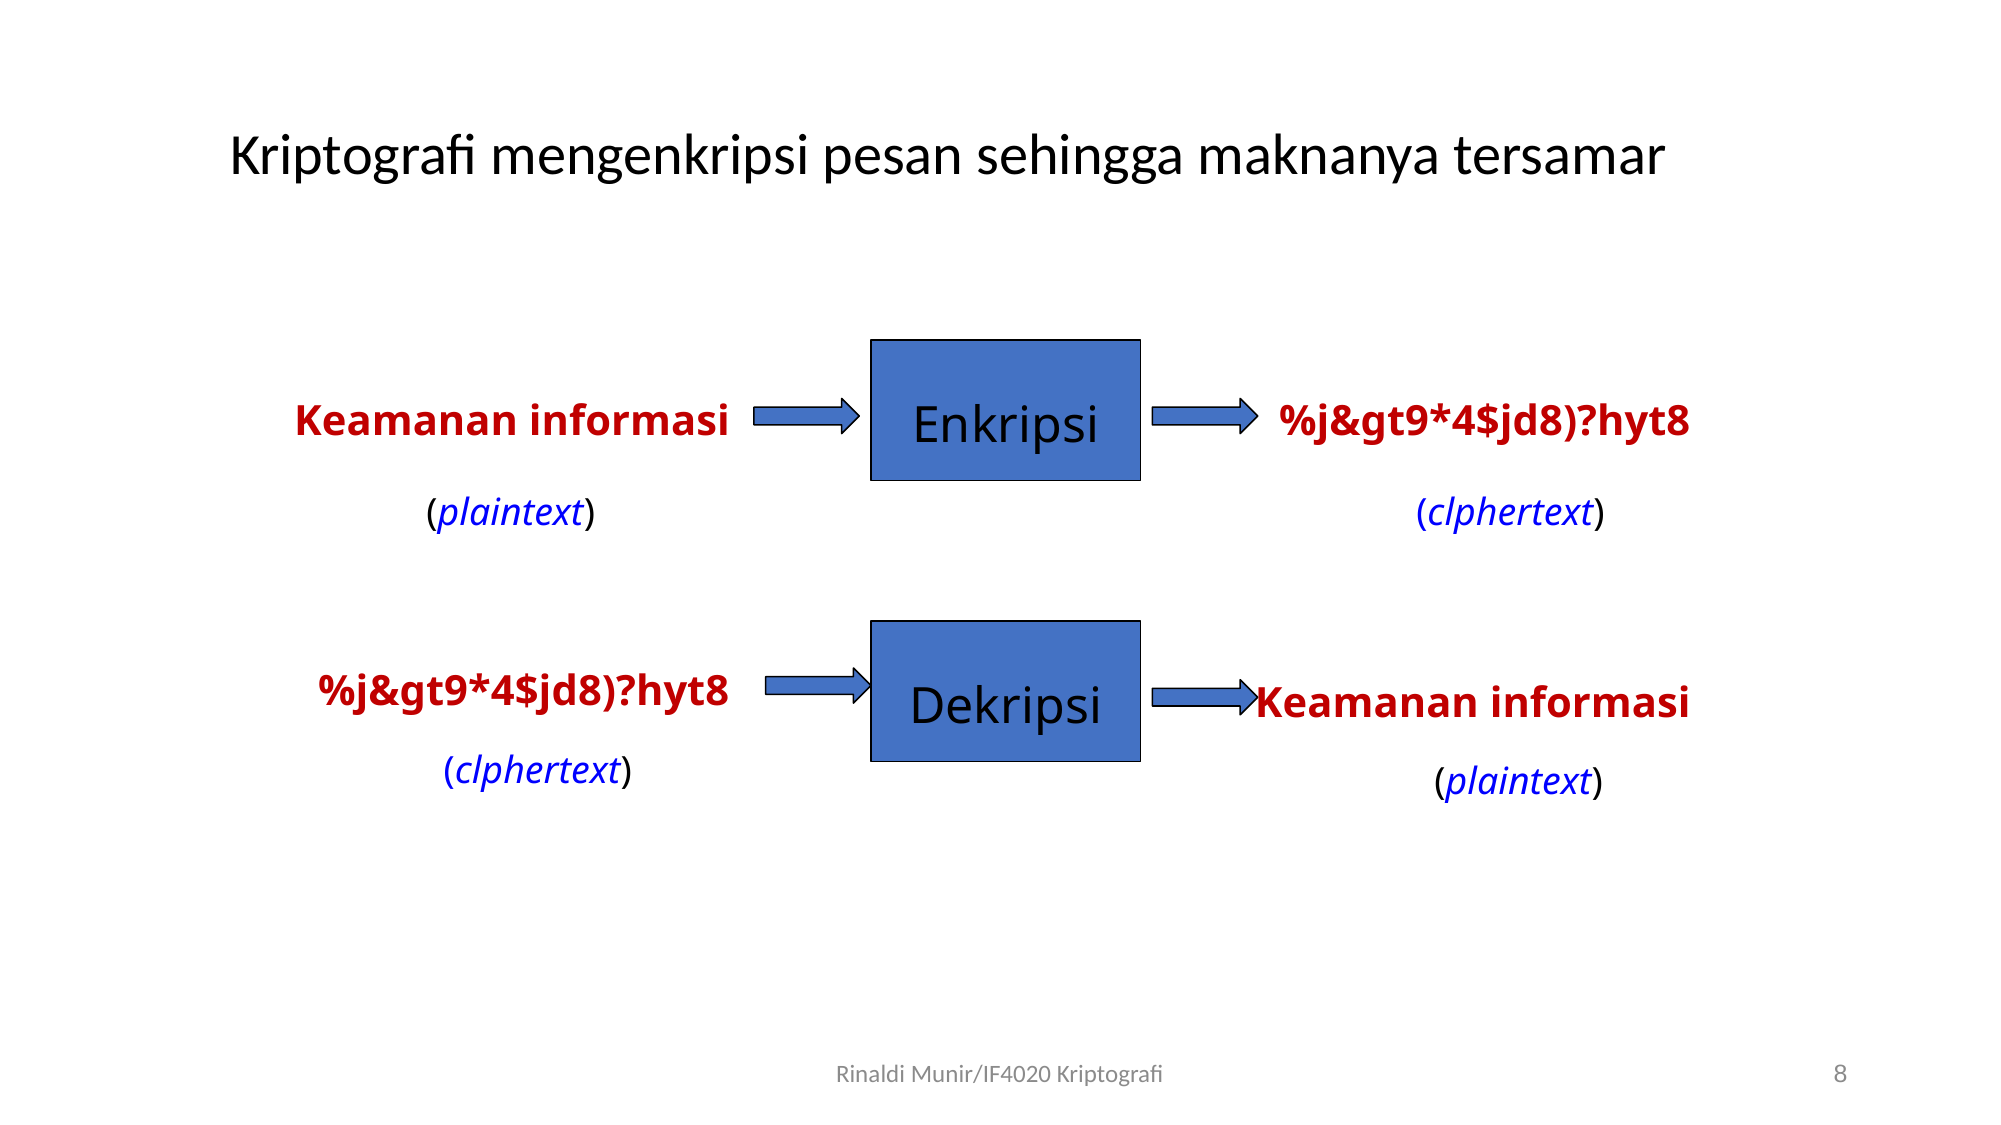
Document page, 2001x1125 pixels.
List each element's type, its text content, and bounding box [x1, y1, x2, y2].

text_box Keamanan informasi [1240, 667, 1706, 733]
text_box (plaintext) [411, 480, 610, 541]
text_box (plaintext) [1419, 749, 1618, 810]
text_box Dekripsi [871, 621, 1141, 762]
list Kriptografi mengenkripsi pesan sehingga maknanya tersamar [215, 117, 1879, 1006]
footer Rinaldi Munir/IF4020 Kriptografi [662, 1042, 1338, 1103]
text_box (clphertext) [428, 738, 647, 798]
text_box [753, 398, 860, 434]
text_box %j&gt9*4$jd8)?hyt8 [1264, 386, 1706, 452]
slide_number 8 [1412, 1042, 1863, 1103]
text_box [1152, 688, 1240, 707]
text_box (clphertext) [1401, 480, 1620, 541]
text_box Enkripsi [871, 339, 1141, 481]
text_box [1152, 398, 1258, 434]
text_box [765, 667, 872, 704]
text_box %j&gt9*4$jd8)?hyt8 [303, 656, 745, 722]
text_box Keamanan informasi [279, 386, 745, 452]
